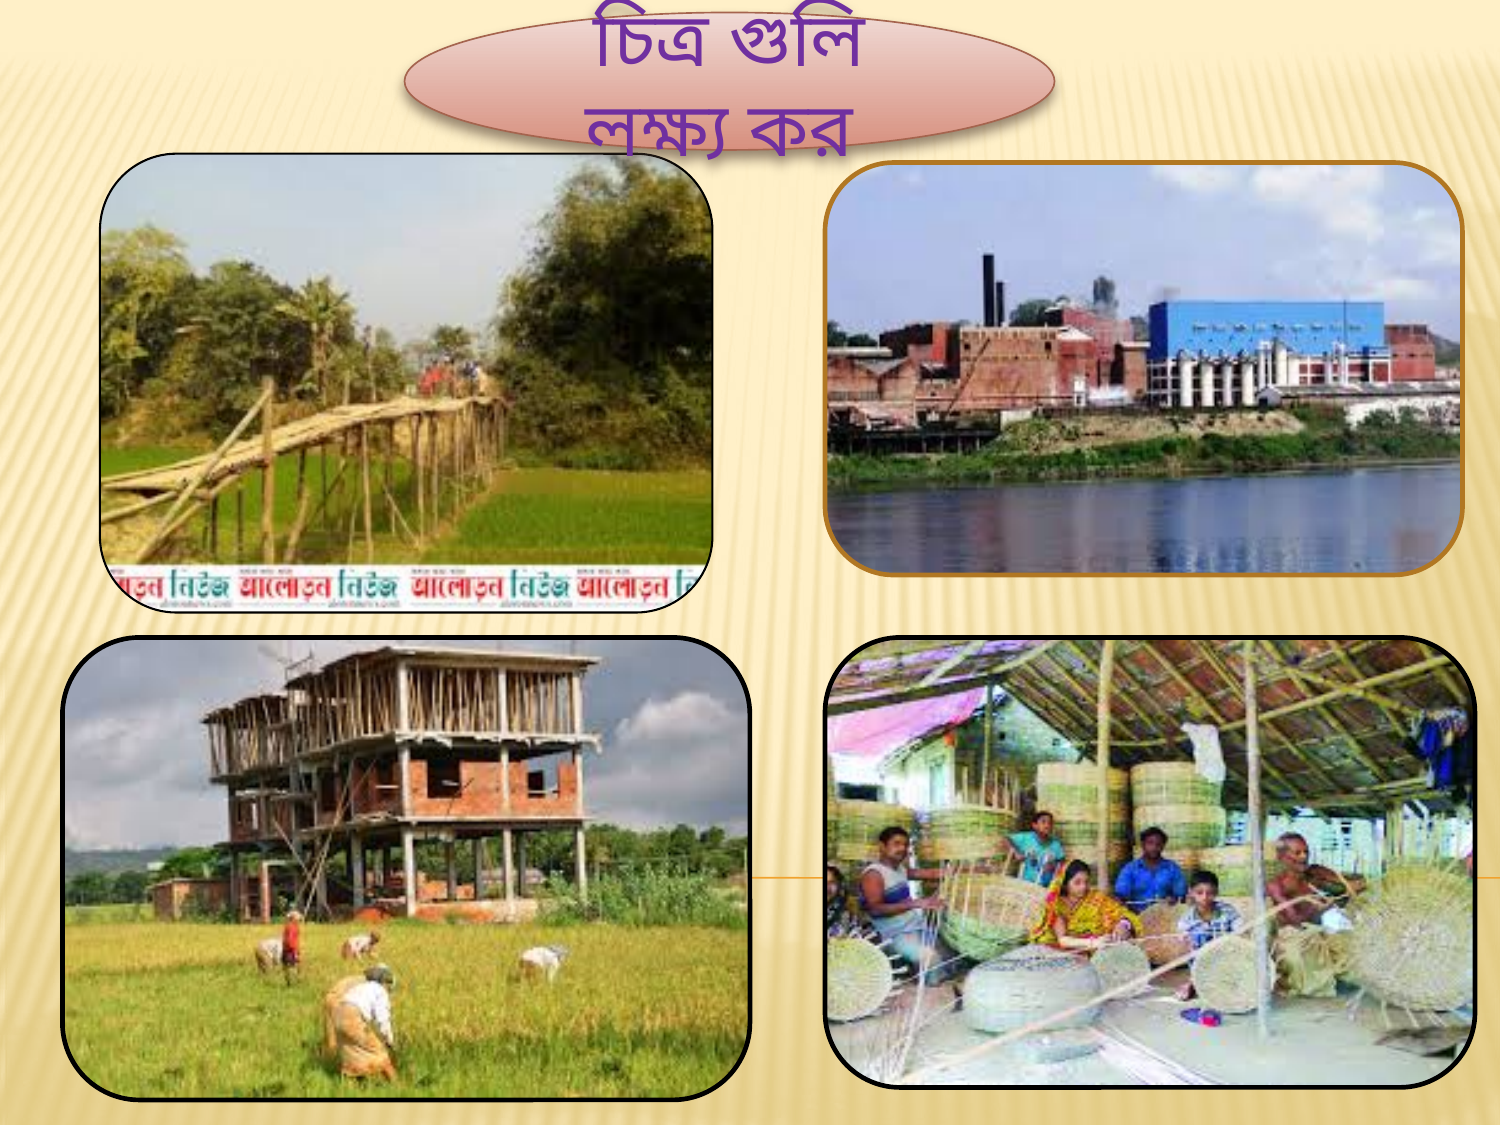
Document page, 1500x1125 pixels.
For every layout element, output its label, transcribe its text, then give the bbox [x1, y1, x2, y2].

text_box [822, 635, 1478, 1090]
picture [99, 153, 713, 613]
text_box [822, 160, 1465, 578]
text_box চিত্র গুলি লক্ষ্য কর [403, 11, 1056, 151]
text_box [60, 635, 753, 1103]
